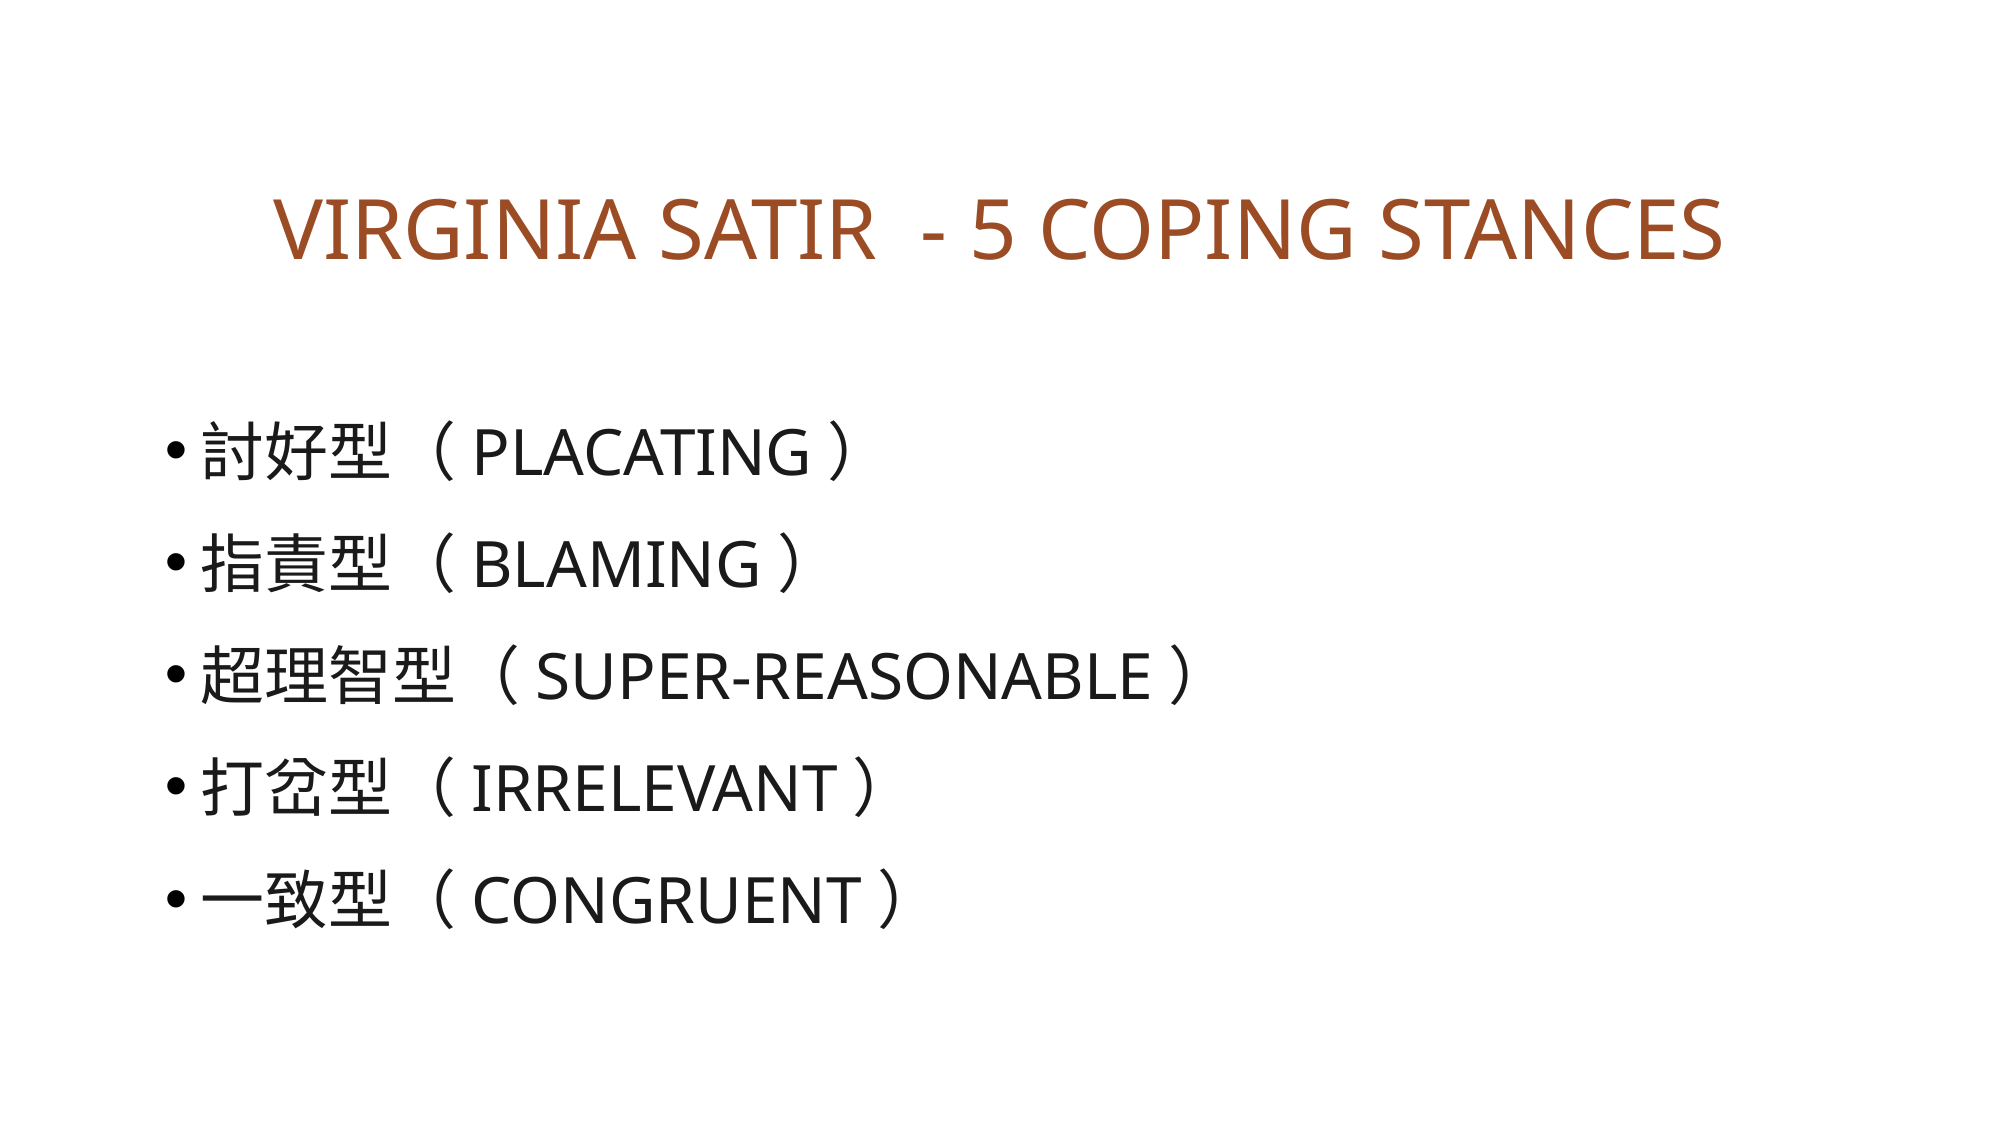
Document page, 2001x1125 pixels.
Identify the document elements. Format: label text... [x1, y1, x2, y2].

list 討好型（Placating） 指責型（Blaming） 超理智型（Super-reasonable） 打岔型（Irrelevant） 一致型（Congruent） [149, 388, 1850, 950]
title Virginia Satir - 5 Coping Stances [149, 101, 1851, 364]
